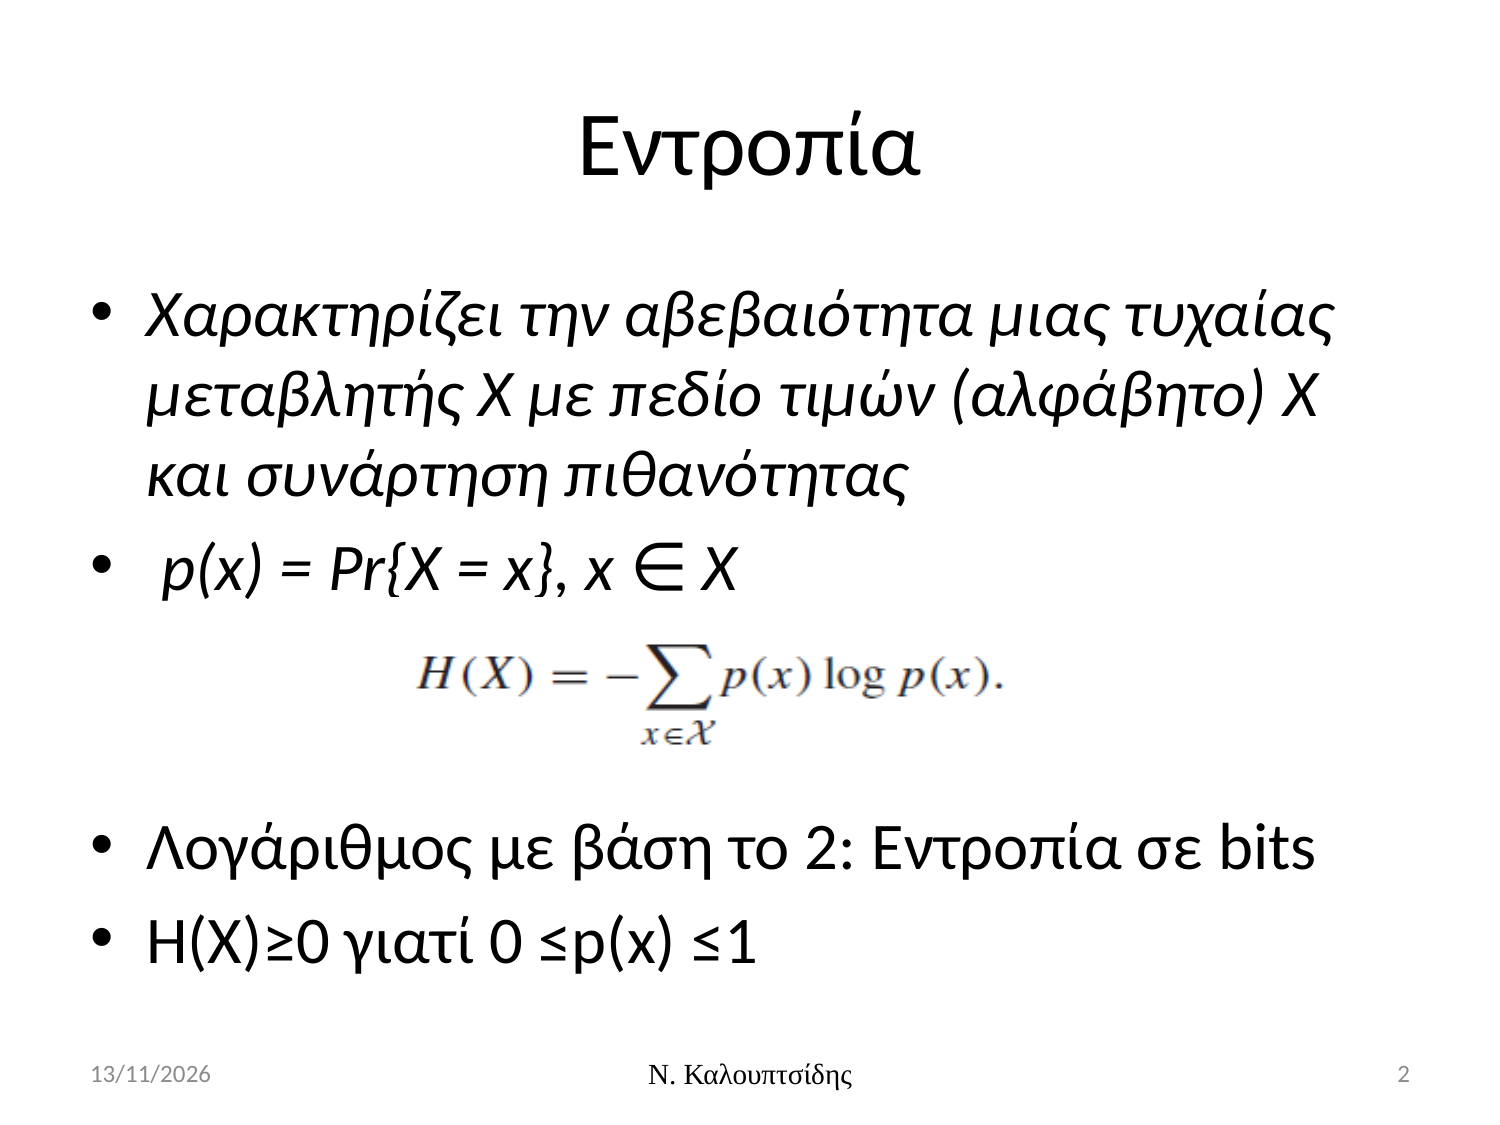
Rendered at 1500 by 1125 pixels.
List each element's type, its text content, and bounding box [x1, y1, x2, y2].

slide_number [75, 1042, 425, 1103]
footer Ν. Καλουπτσίδης [512, 1042, 988, 1103]
title Εντροπία [75, 45, 1425, 233]
slide_number 2 [1074, 1042, 1425, 1103]
list Χαρακτηρίζει την αβεβαιότητα μιας τυχαίας μεταβλητής Χ με πεδίο τιμών (αλφάβητο) X και συνάρτηση πιθανότητας p(x) = Pr{X = x}, x ∈ X Λογάριθμος με βάση το 2: Εντροπία σε bits Η(Χ)≥0 γιατί 0 ≤p(x) ≤1 [75, 262, 1425, 1005]
picture [355, 597, 1145, 776]
